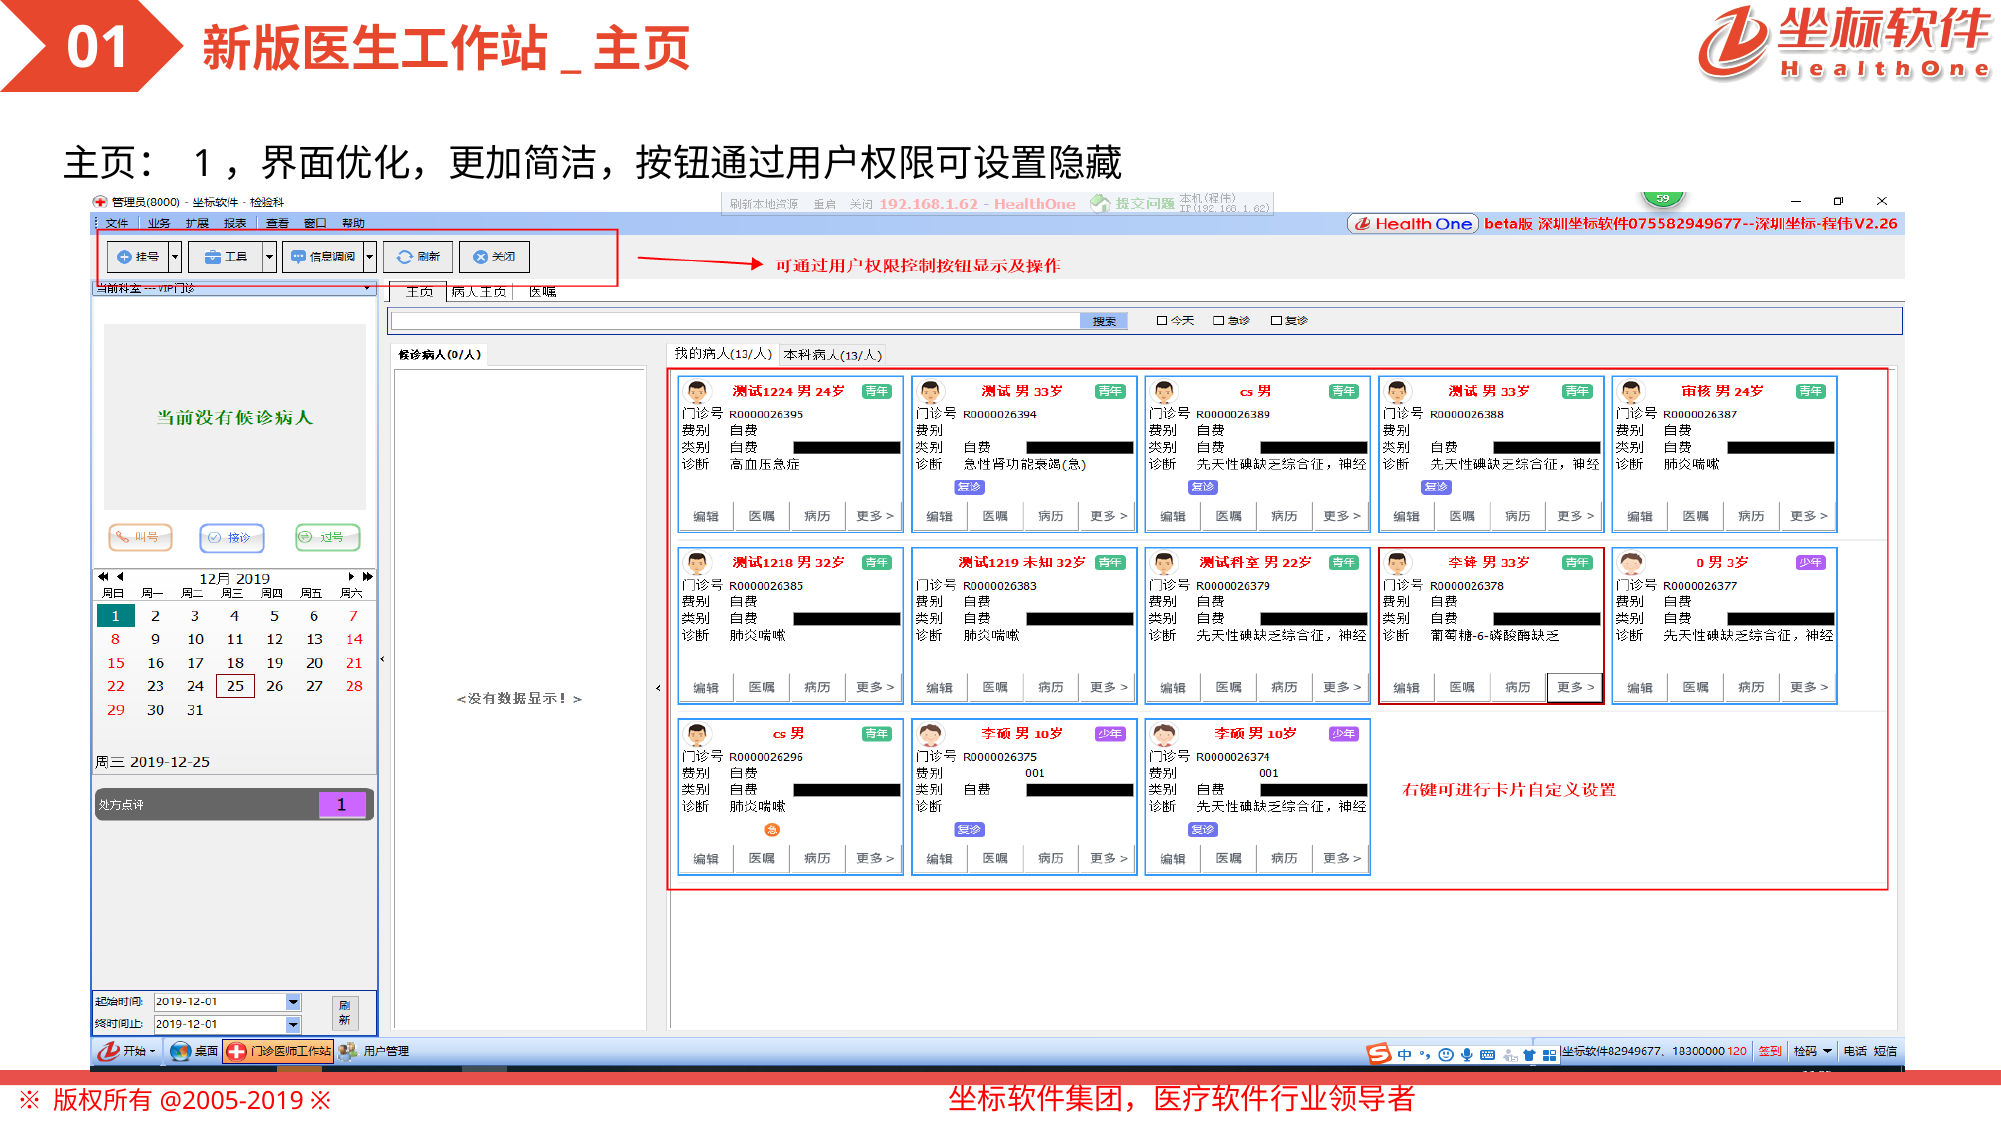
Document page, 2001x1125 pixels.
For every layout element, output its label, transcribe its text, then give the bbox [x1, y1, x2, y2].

picture [1692, 0, 2000, 84]
text_box 01 [25, 1, 175, 87]
list 新版医生工作站_主页 [187, 9, 1159, 85]
text_box 主页： 1，界面优化，更加简洁，按钮通过用户权限可设置隐藏 [47, 118, 1568, 192]
picture [90, 192, 1905, 1072]
